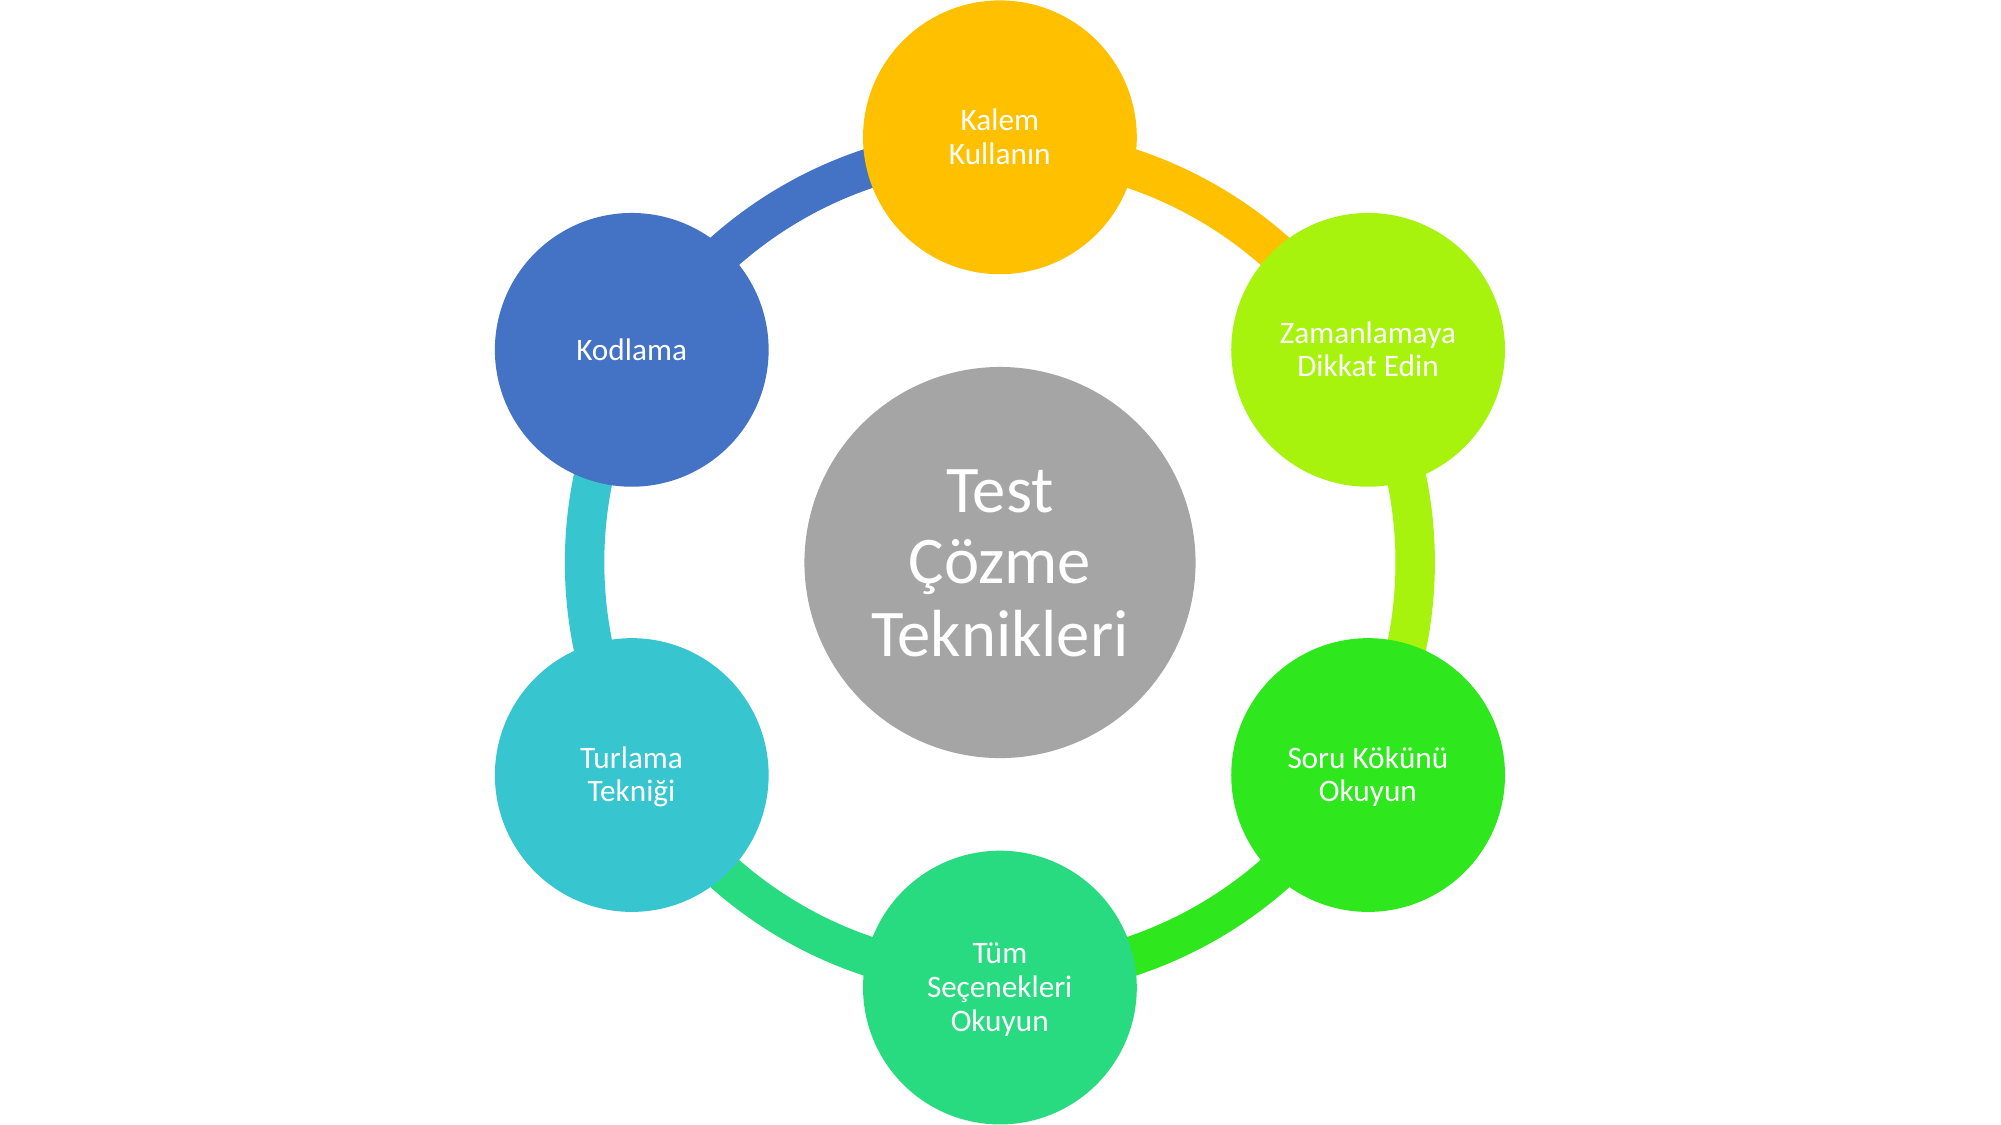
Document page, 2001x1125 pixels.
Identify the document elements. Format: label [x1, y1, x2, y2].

text_box [0, 0, 2000, 1125]
